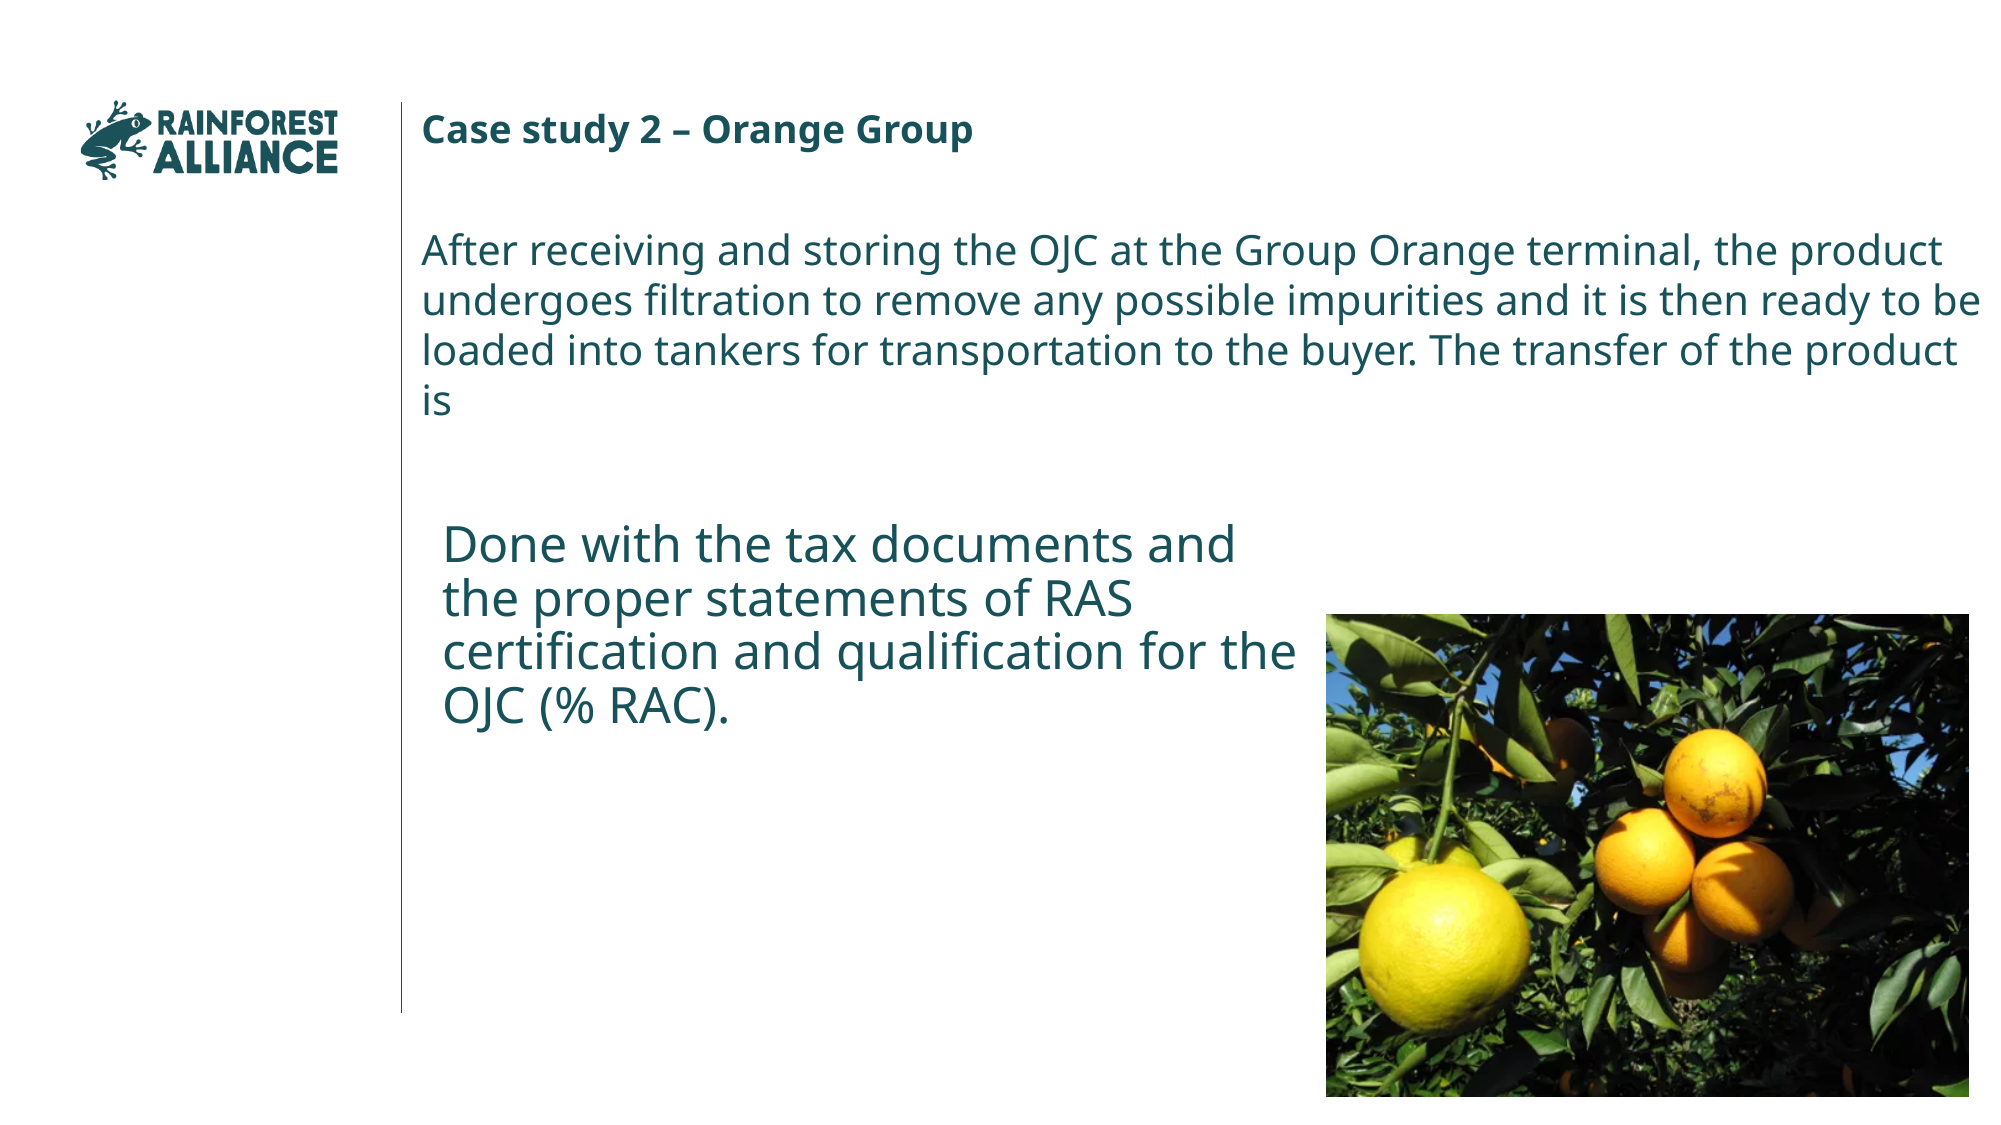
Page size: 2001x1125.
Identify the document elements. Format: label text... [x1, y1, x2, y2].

text_box Done with the tax documents and the proper statements of RAS certification and qualification for the OJC (% RAC). [427, 511, 1327, 1062]
list After receiving and storing the OJC at the Group Orange terminal, the product undergoes filtration to remove any possible impurities and it is then ready to be loaded into tankers for transportation to the buyer. The transfer of the product is [406, 216, 2000, 652]
picture [1325, 614, 1969, 1097]
title Case study 2 – Orange Group [406, 96, 1917, 159]
